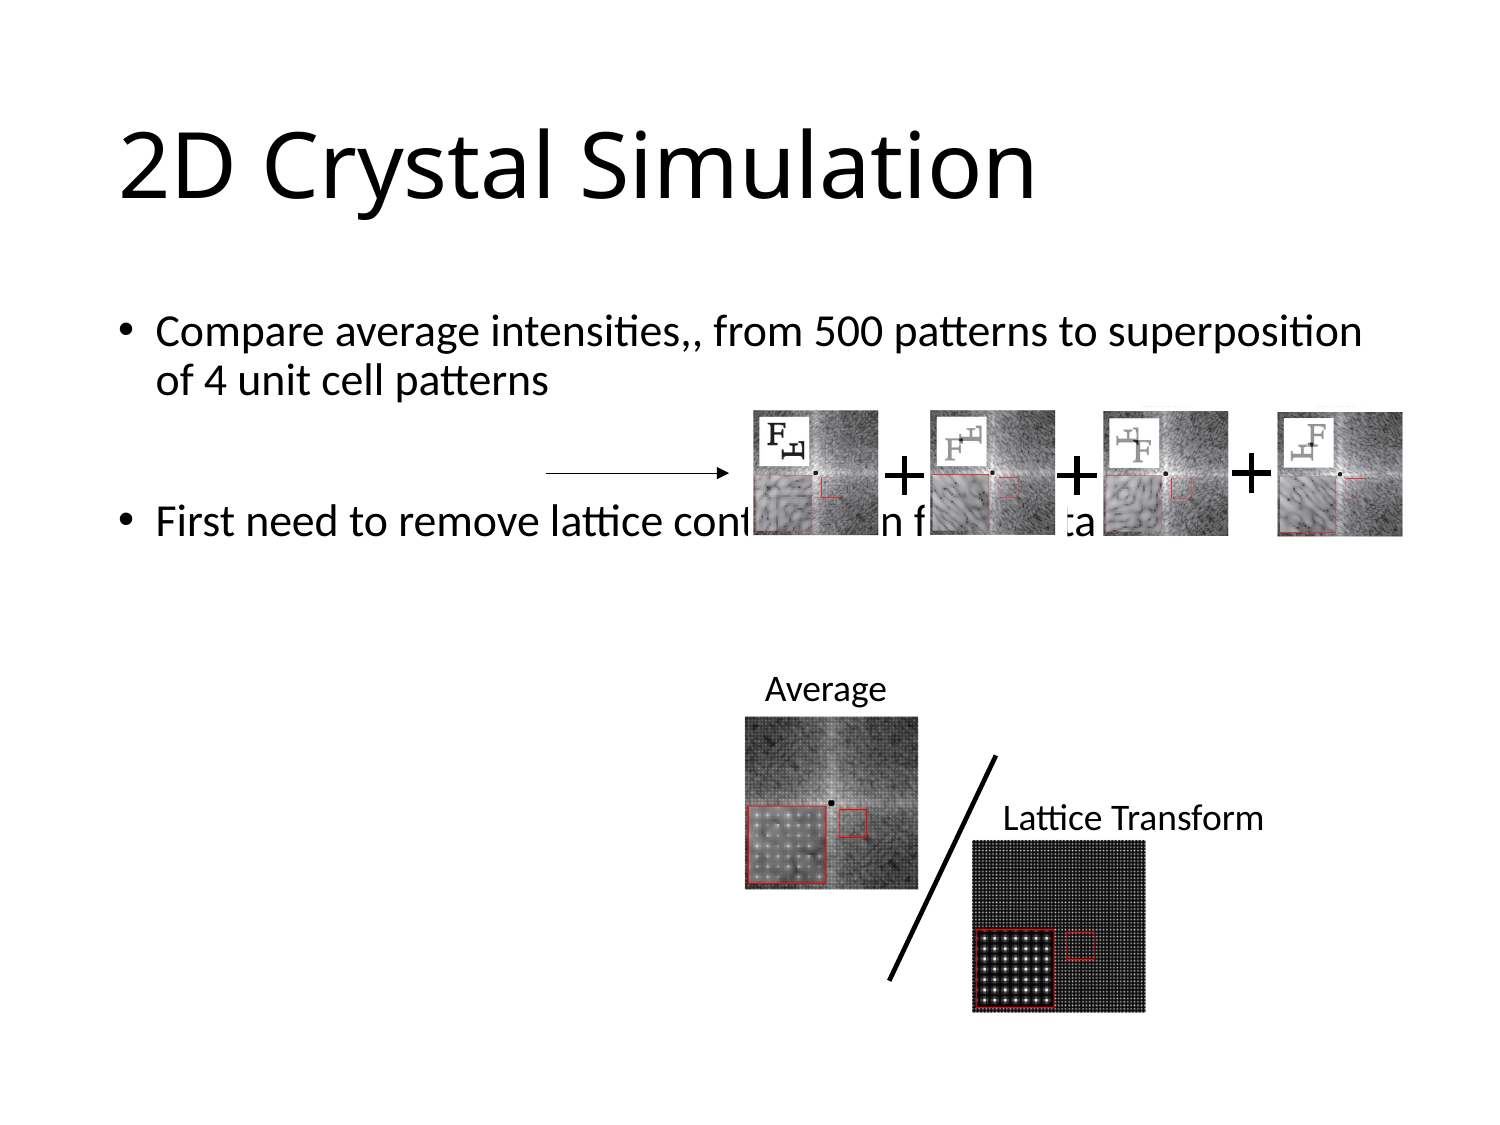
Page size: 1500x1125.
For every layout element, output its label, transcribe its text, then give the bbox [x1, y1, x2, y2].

text_box [1068, 456, 1097, 495]
text_box Average [750, 656, 966, 717]
picture [924, 407, 1068, 544]
picture [742, 715, 921, 891]
text_box Lattice Transform [996, 785, 1313, 846]
picture [969, 838, 1148, 1014]
picture [748, 407, 884, 544]
picture [1098, 406, 1232, 540]
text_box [889, 755, 996, 981]
picture [1272, 406, 1415, 540]
text_box [885, 456, 924, 495]
text_box [1232, 453, 1271, 493]
title 2D Crystal Simulation [103, 59, 1397, 278]
